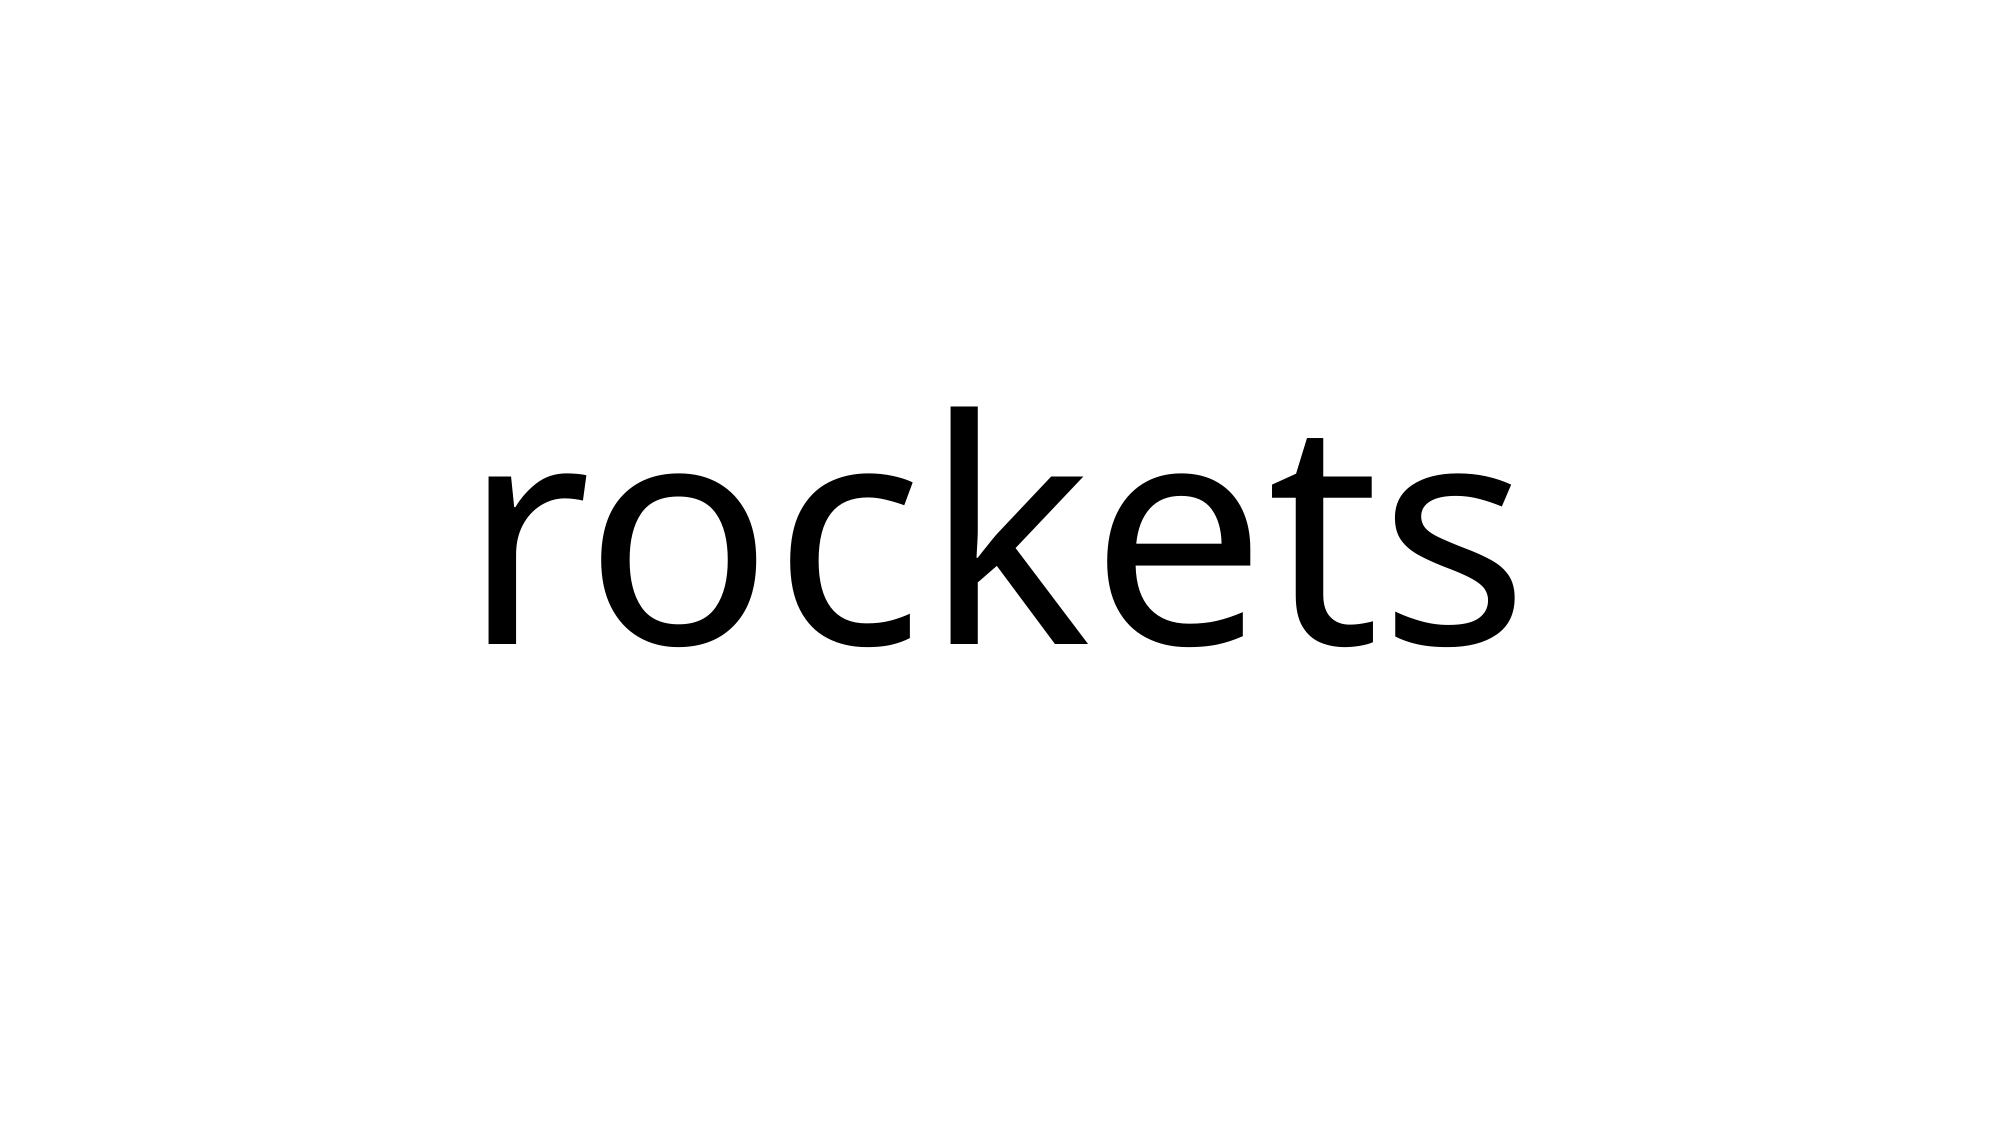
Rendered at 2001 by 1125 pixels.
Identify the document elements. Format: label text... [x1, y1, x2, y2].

title rockets [245, 327, 1746, 720]
